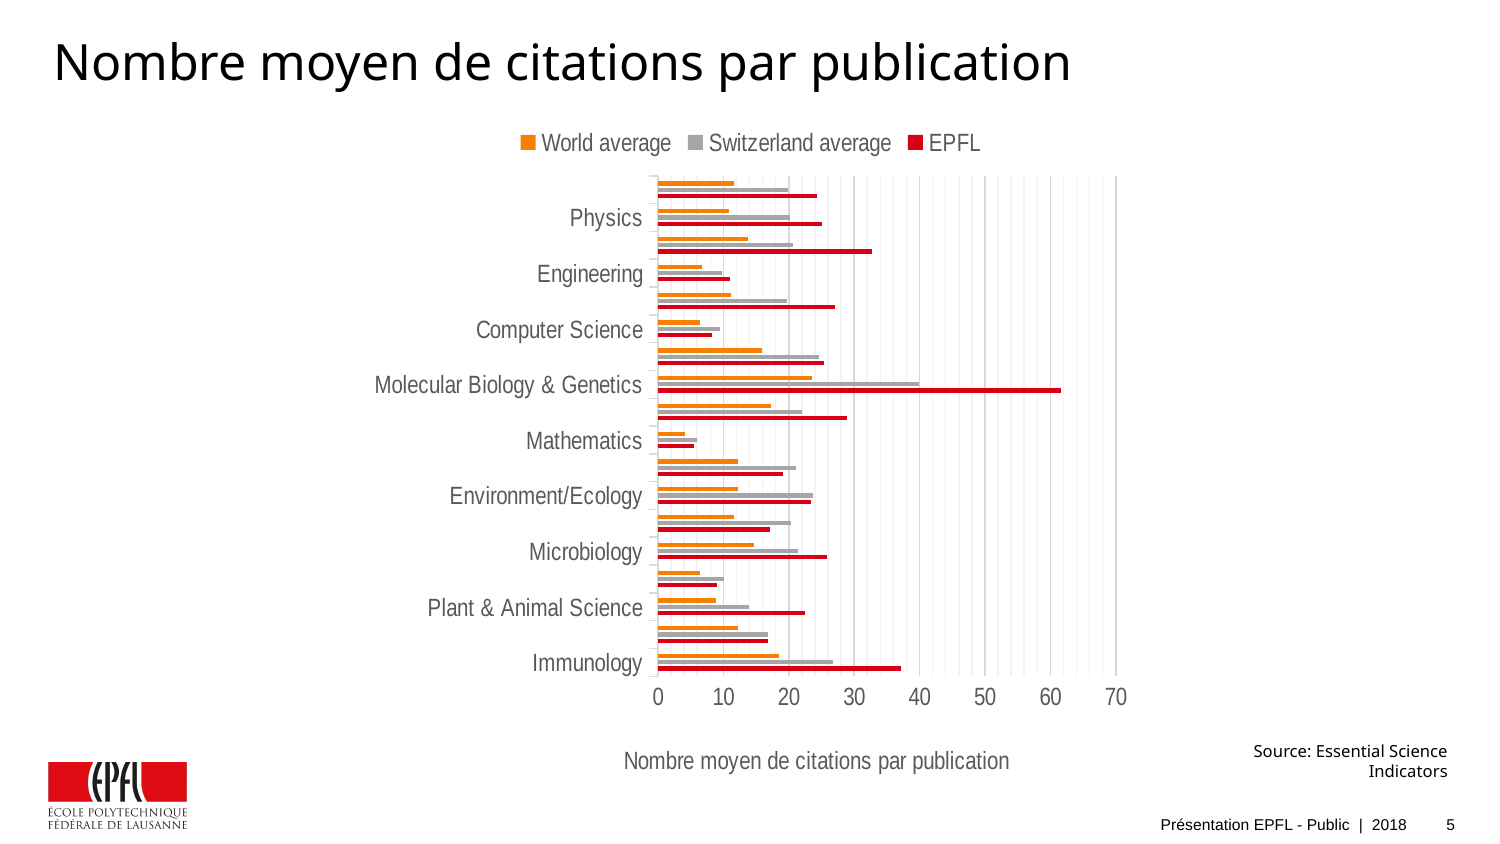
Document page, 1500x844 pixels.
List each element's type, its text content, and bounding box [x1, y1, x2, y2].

list Source: Essential Science Indicators [1196, 733, 1463, 775]
slide_number 5 [1415, 806, 1463, 842]
chart [358, 111, 1143, 793]
title Nombre moyen de citations par publication [38, 22, 1463, 98]
picture [48, 762, 187, 829]
footer Présentation EPFL - Public | 2018 [233, 806, 1415, 842]
